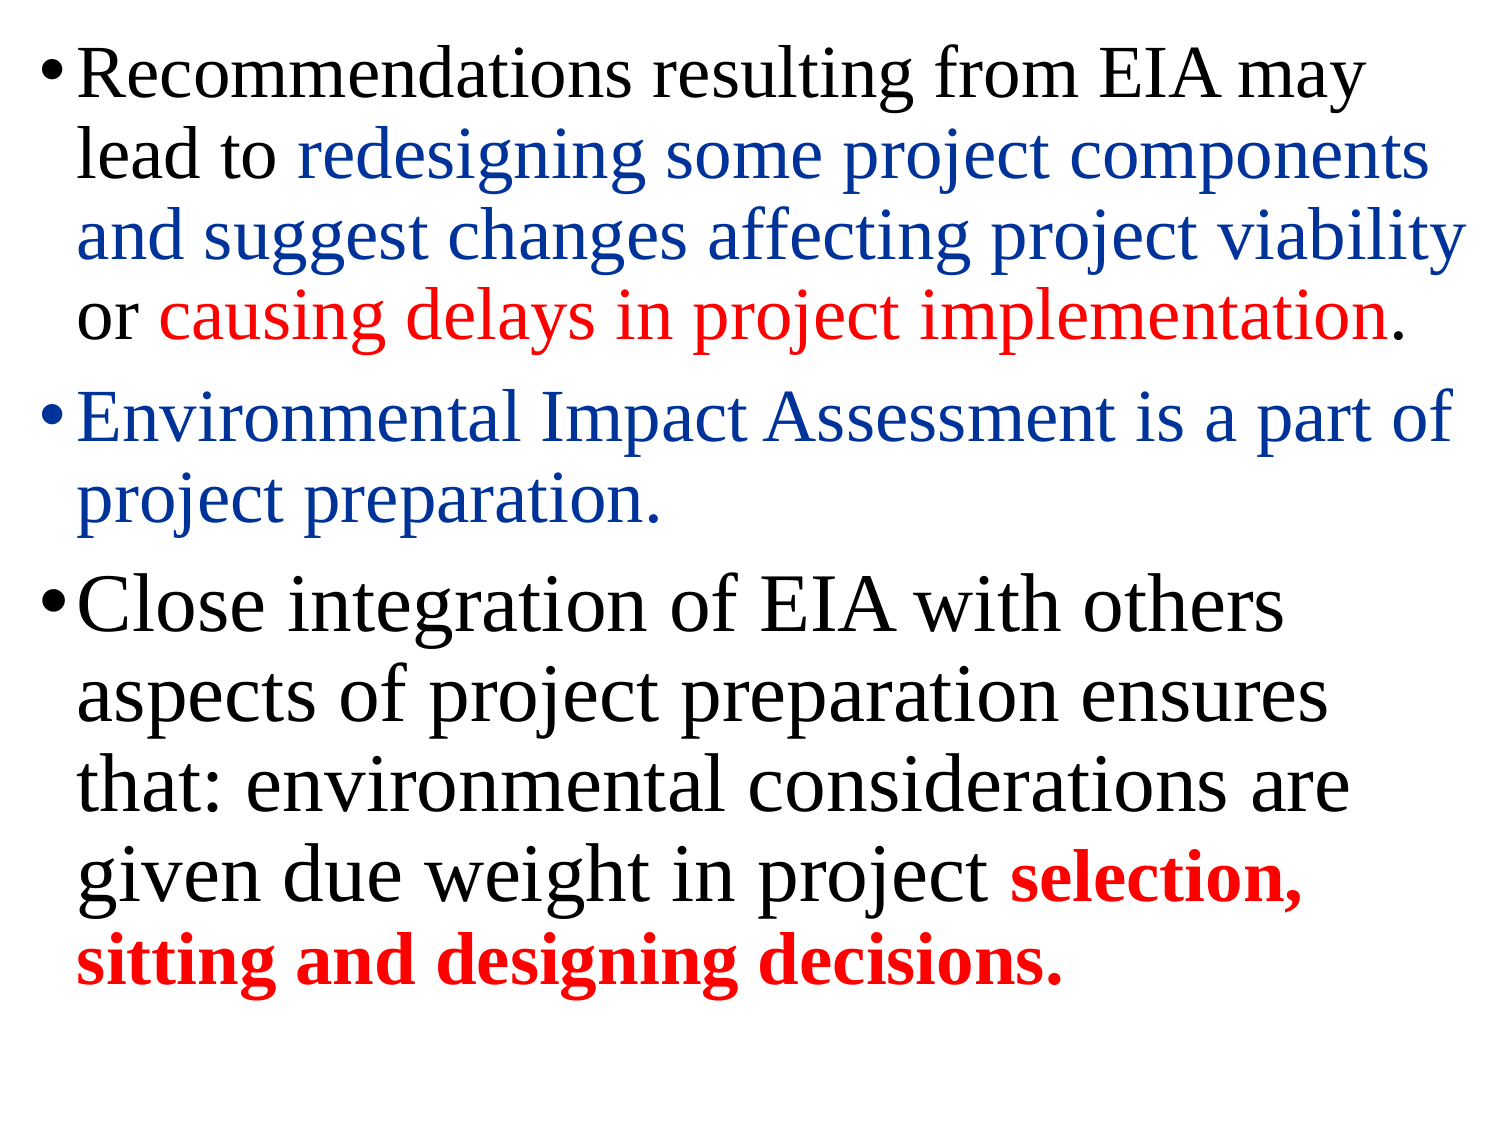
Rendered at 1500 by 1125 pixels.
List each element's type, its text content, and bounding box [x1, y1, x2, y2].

list Recommendations resulting from EIA may lead to redesigning some project components and suggest changes affecting project viability or causing delays in project implementation. Environmental Impact Assessment is a part of project preparation. Close integration of EIA with others aspects of project preparation ensures that: environmental considerations are given due weight in project selection, sitting and designing decisions. [24, 24, 1488, 1113]
